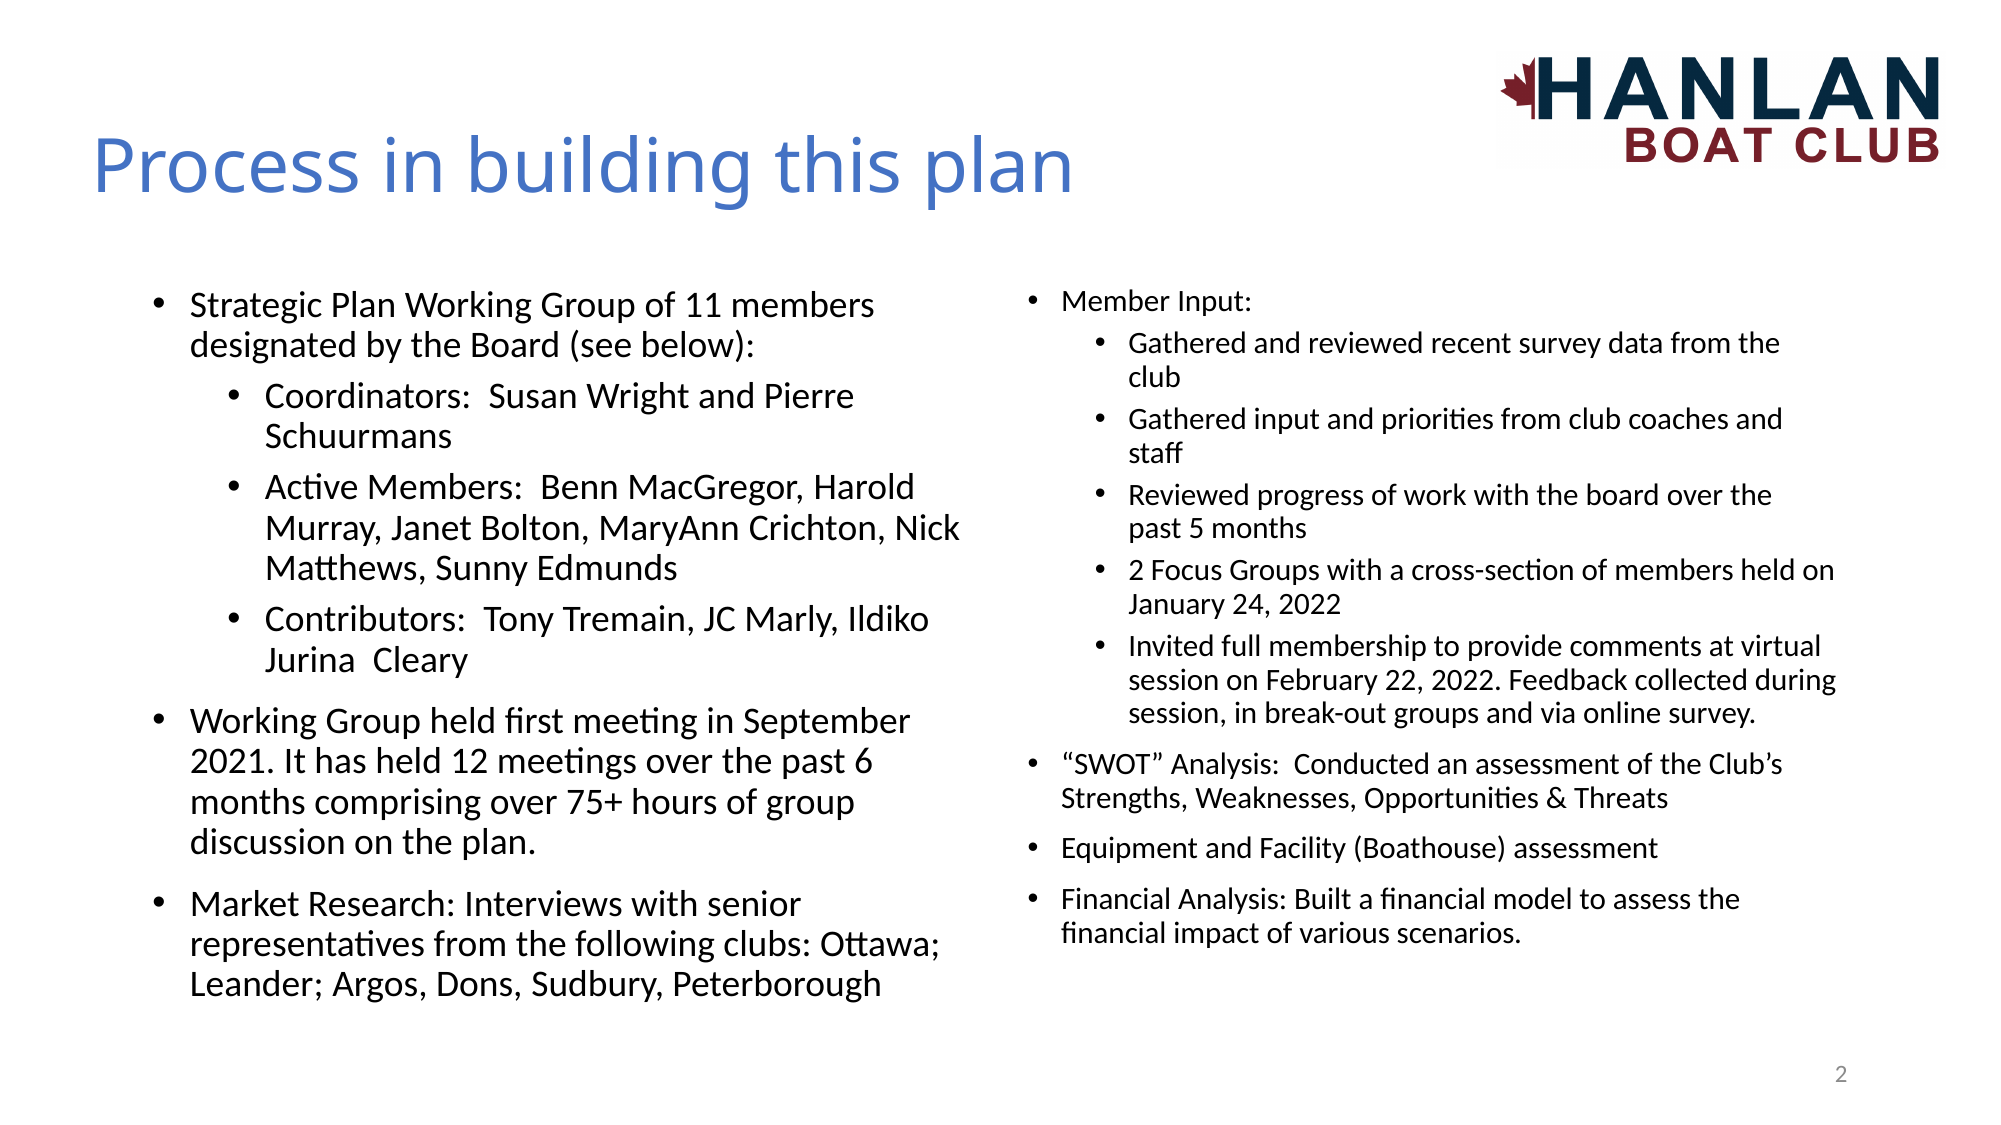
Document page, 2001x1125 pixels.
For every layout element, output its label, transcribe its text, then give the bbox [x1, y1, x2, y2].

title Process in building this plan [73, 59, 1863, 278]
slide_number 1 [1412, 1042, 1863, 1103]
list Strategic Plan Working Group of 11 members designated by the Board (see below): Coordinators: Susan Wright and Pierre Schuurmans Active Members: Benn MacGregor, Harold Murray, Janet Bolton, MaryAnn Crichton, Nick Matthews, Sunny Edmunds Contributors: Tony Tremain, JC Marly, Ildiko Jurina Cleary Working Group held first meeting in September 2021. It has held 12 meetings over the past 6 months comprising over 75+ hours of group discussion on the plan. Market Research: Interviews with senior representatives from the following clubs: Ottawa; Leander; Argos, Dons, Sudbury, Peterborough [137, 277, 988, 992]
list Member Input: Gathered and reviewed recent survey data from the club Gathered input and priorities from club coaches and staff Reviewed progress of work with the board over the past 5 months 2 Focus Groups with a cross-section of members held on January 24, 2022 Invited full membership to provide comments at virtual session on February 22, 2022. Feedback collected during session, in break-out groups and via online survey. “SWOT” Analysis: Conducted an assessment of the Club’s Strengths, Weaknesses, Opportunities & Threats Equipment and Facility (Boathouse) assessment Financial Analysis: Built a financial model to assess the financial impact of various scenarios. [1012, 277, 1863, 992]
picture [1495, 51, 1946, 169]
